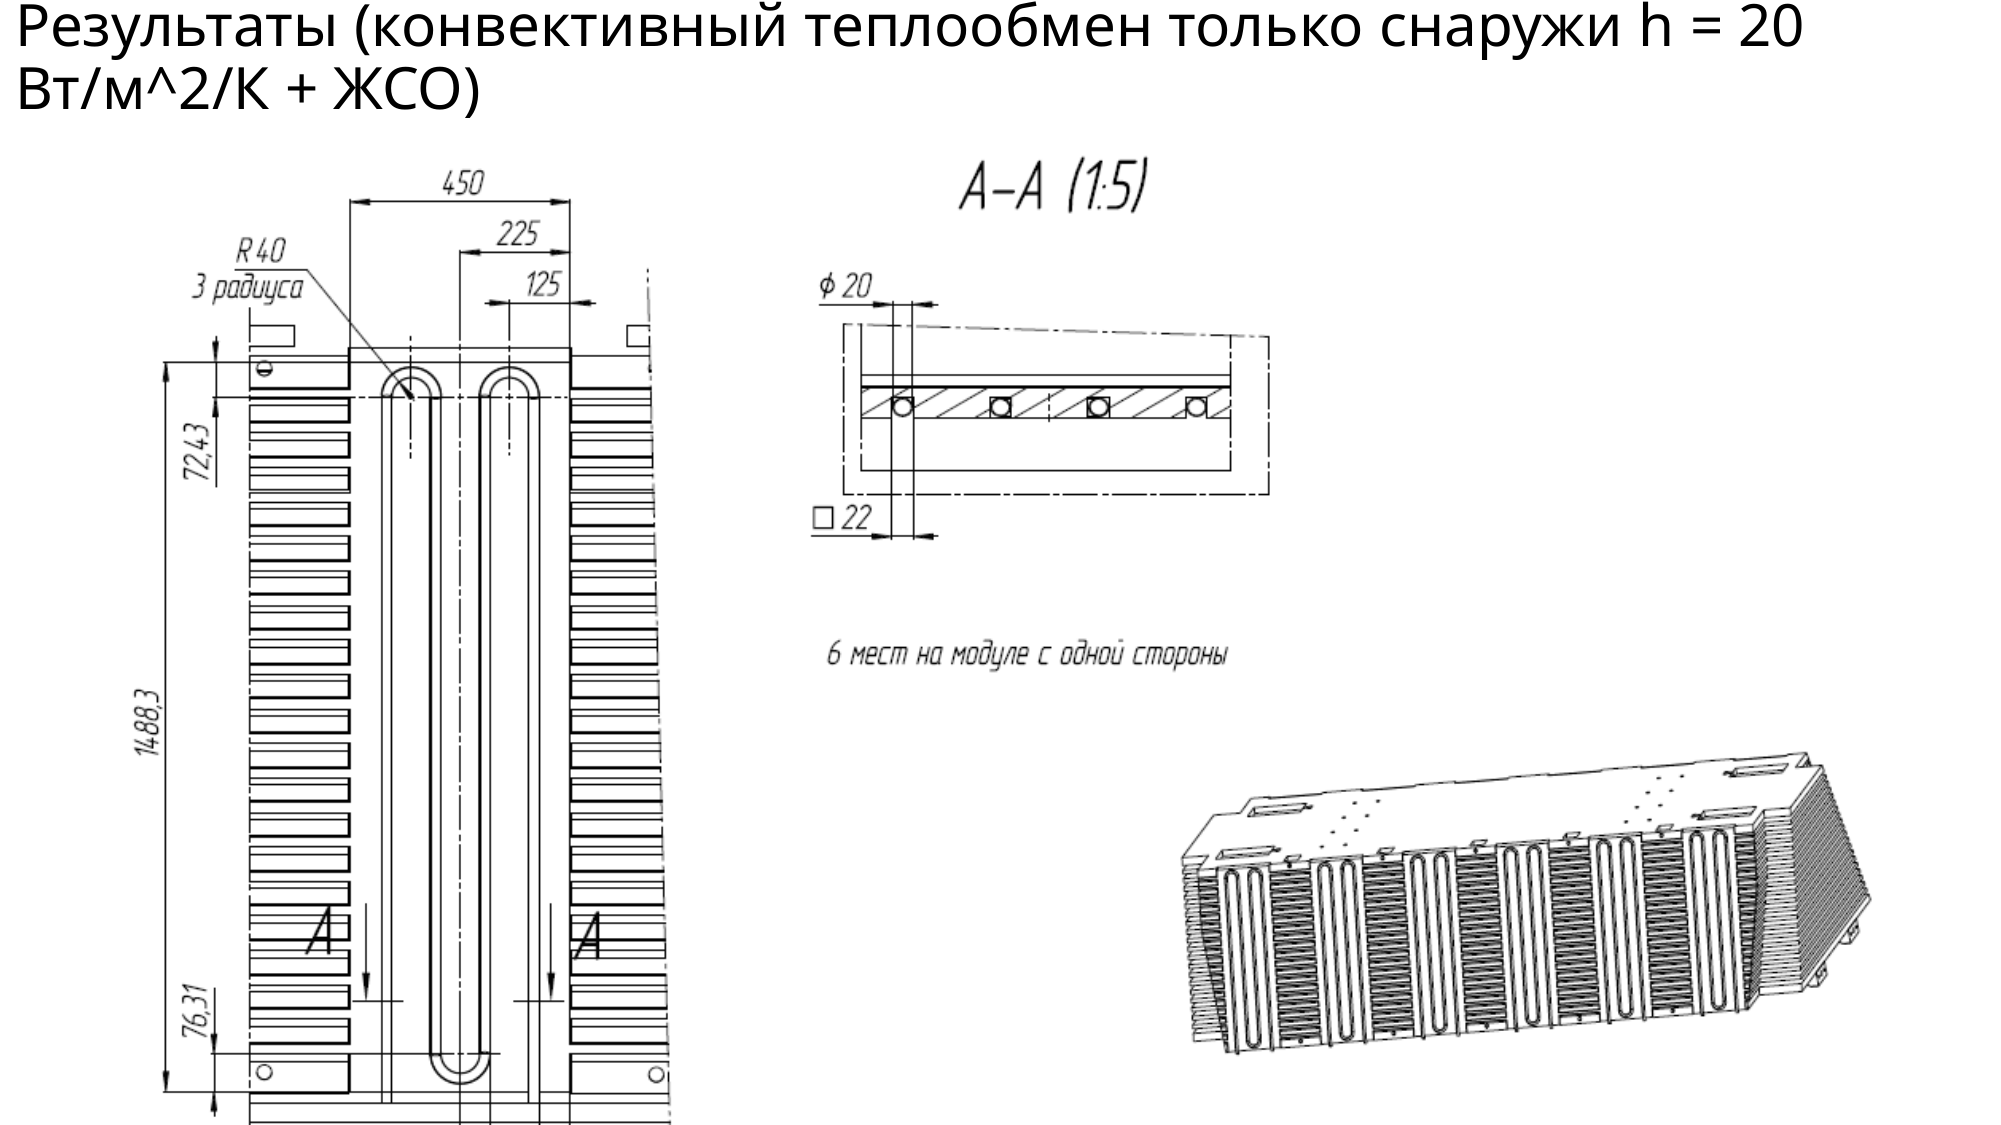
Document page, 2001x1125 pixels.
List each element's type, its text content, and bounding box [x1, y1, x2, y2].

title Результаты (конвективный теплообмен только снаружи h = 20 Вт/м^2/К + ЖСО) [0, 0, 2000, 119]
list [97, 118, 1903, 1125]
